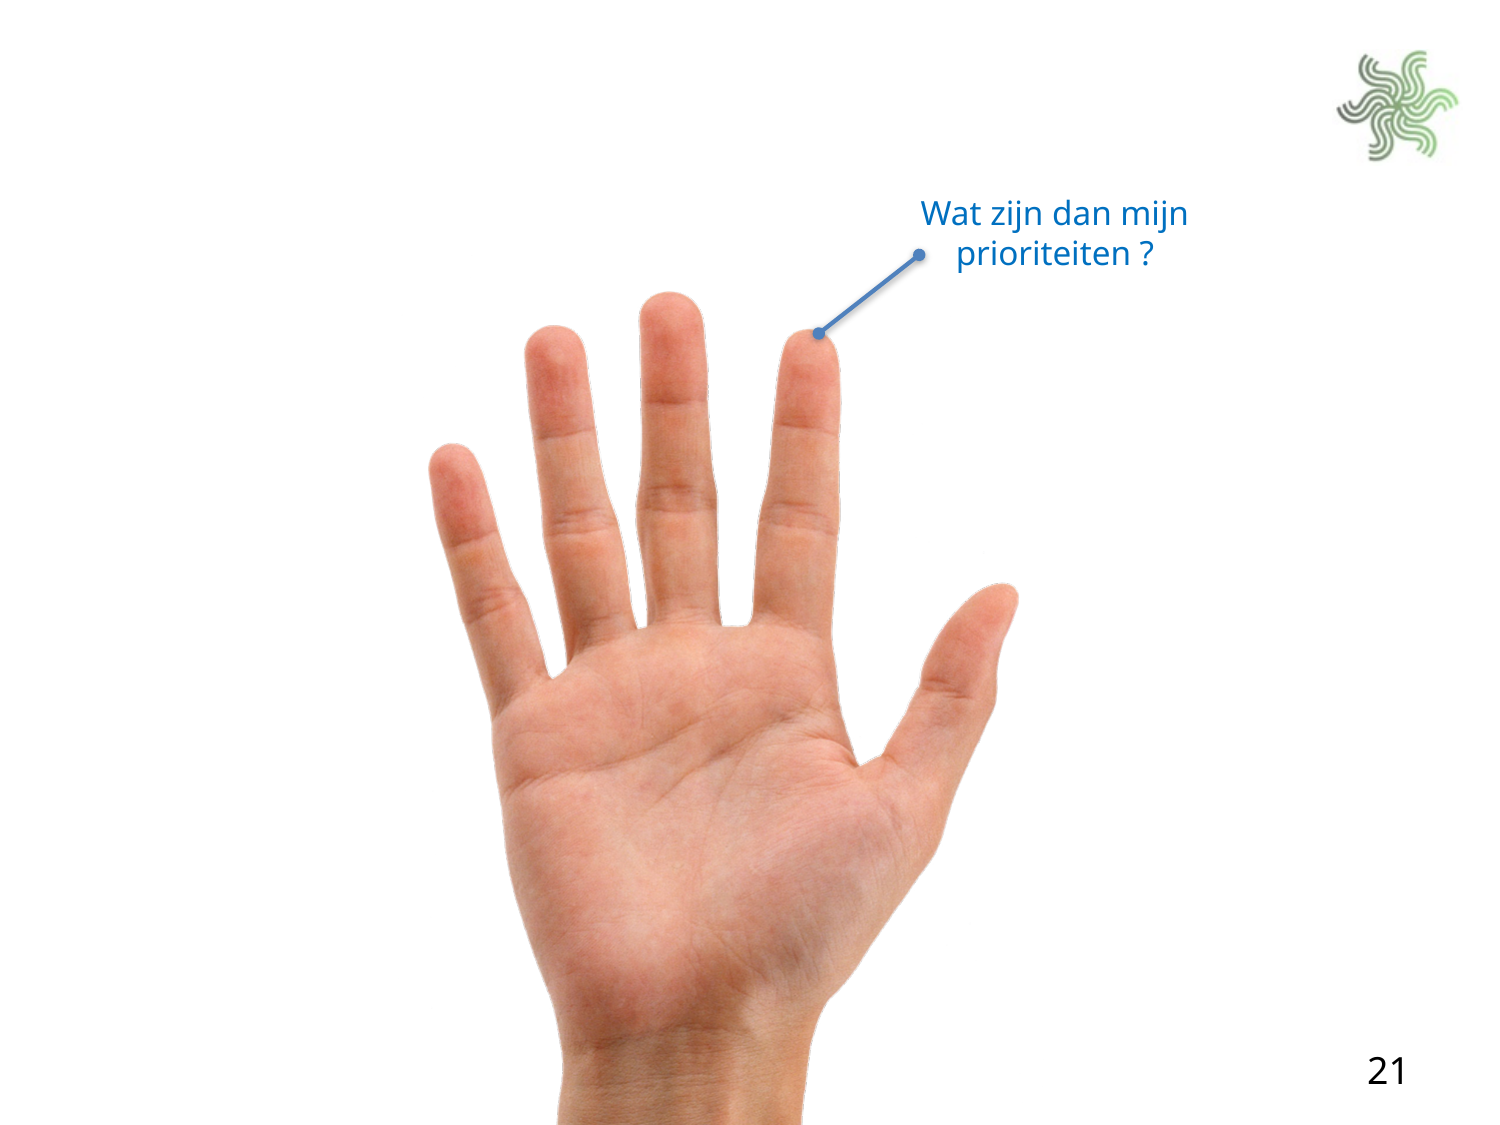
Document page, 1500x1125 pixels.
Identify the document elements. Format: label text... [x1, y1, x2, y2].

text_box Wat zijn dan mijn prioriteiten ? [860, 184, 1250, 280]
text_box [818, 254, 920, 334]
slide_number 21 [1074, 1042, 1426, 1103]
picture [396, 254, 1049, 1125]
picture [1332, 49, 1463, 166]
